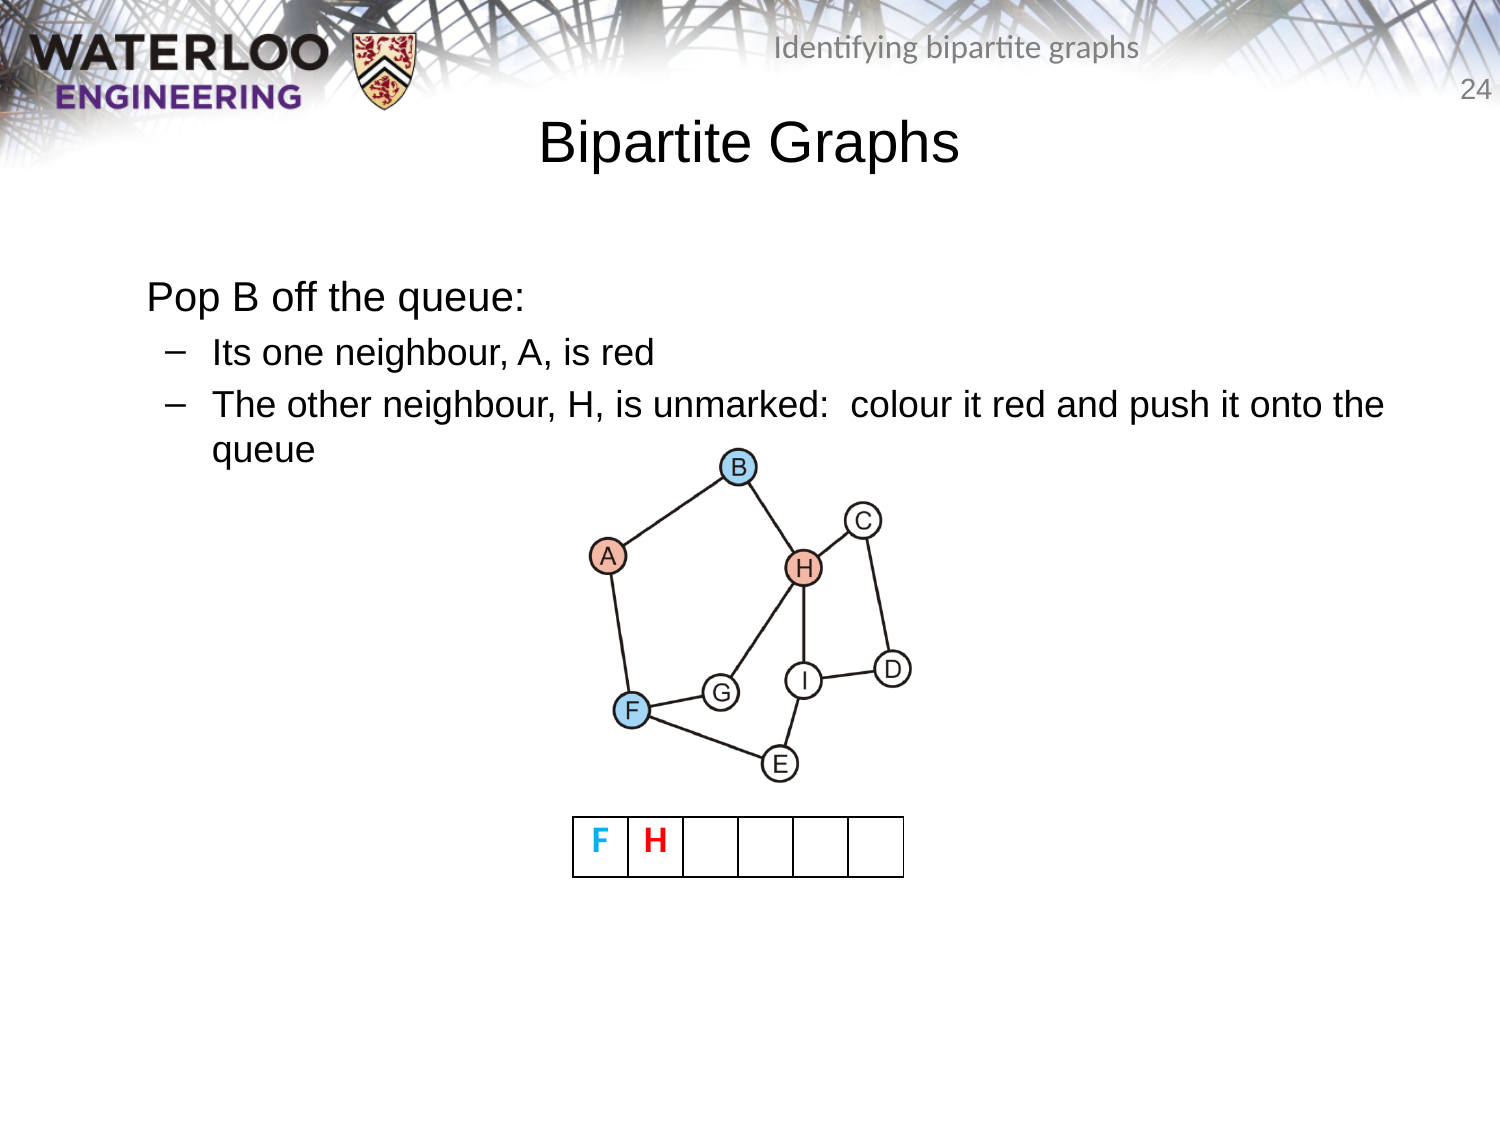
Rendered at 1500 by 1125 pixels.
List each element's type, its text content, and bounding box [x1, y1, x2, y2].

picture [0, 0, 1500, 1125]
title Bipartite Graphs [74, 44, 1426, 233]
table_header [684, 818, 737, 876]
table_header [794, 818, 847, 876]
table_header [849, 818, 903, 876]
table_header F [574, 818, 627, 876]
table_header H [629, 818, 682, 876]
list Pop B off the queue: Its one neighbour, A, is red The other neighbour, H, is unmarked: colour it red and push it onto the queue [74, 262, 1426, 1006]
table_header [739, 818, 792, 876]
